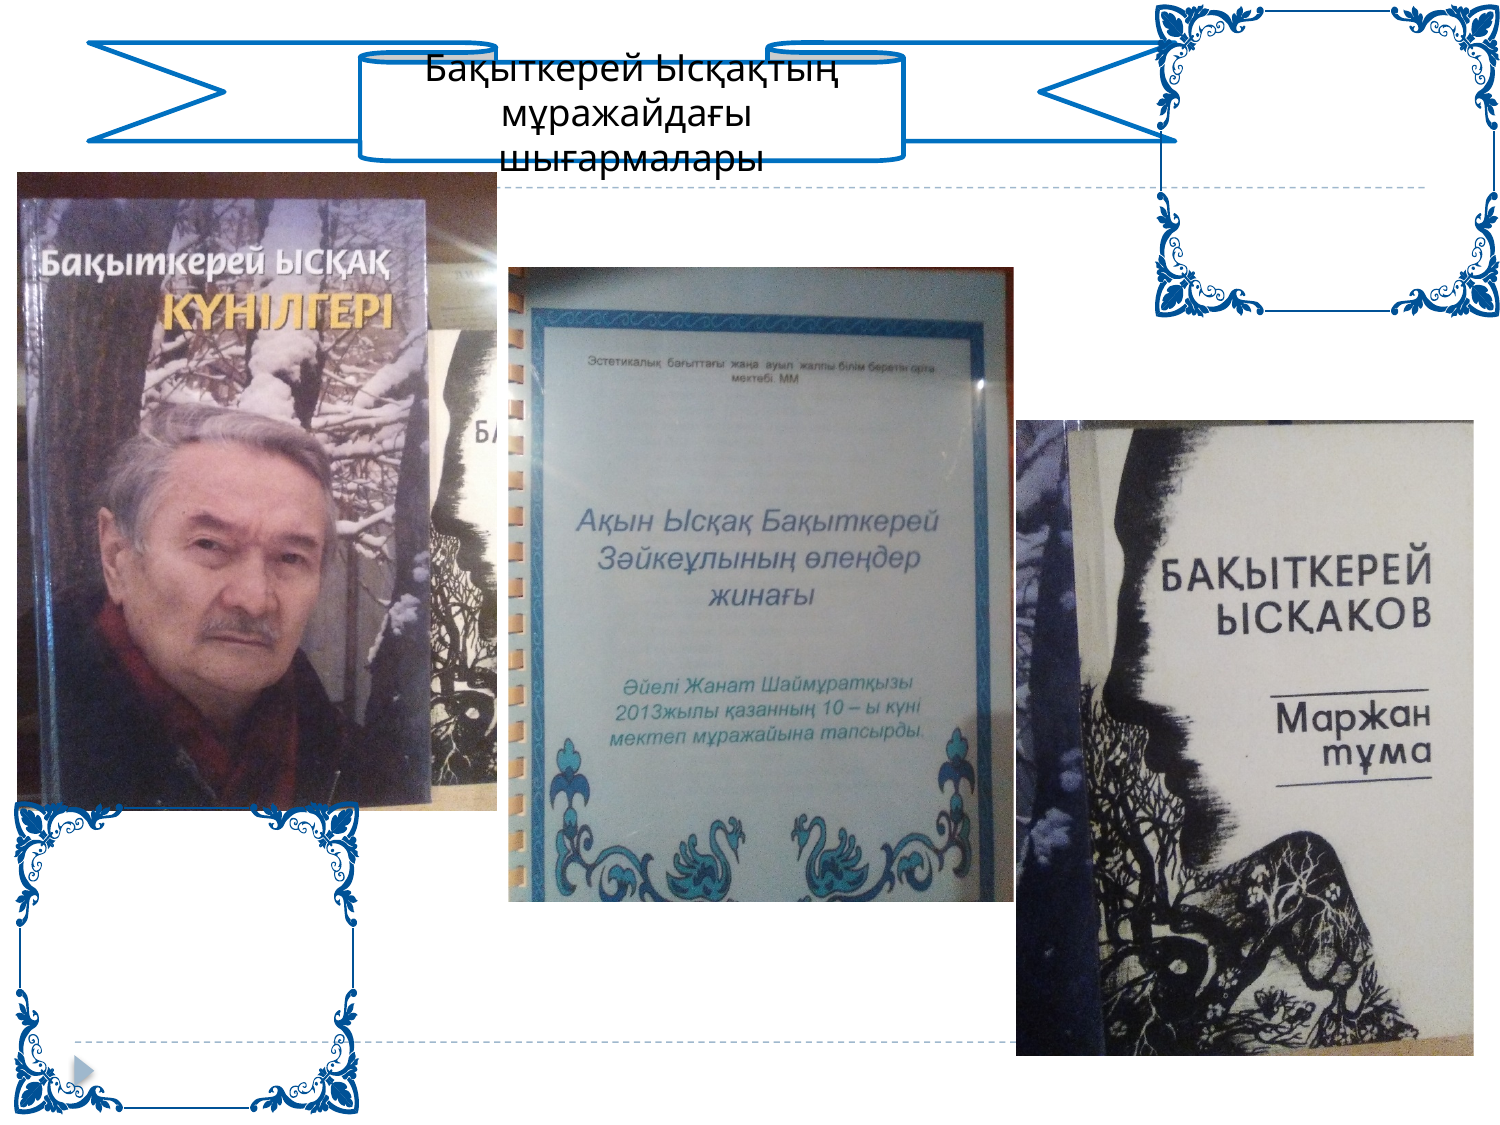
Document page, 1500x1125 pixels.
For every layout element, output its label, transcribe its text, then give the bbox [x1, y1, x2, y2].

picture [508, 266, 1014, 902]
picture [17, 172, 497, 1125]
text_box Бақыткерей Ысқақтың мұражайдағы шығармалары [86, 41, 1160, 163]
picture [1169, 0, 1486, 335]
picture [1015, 420, 1474, 1056]
